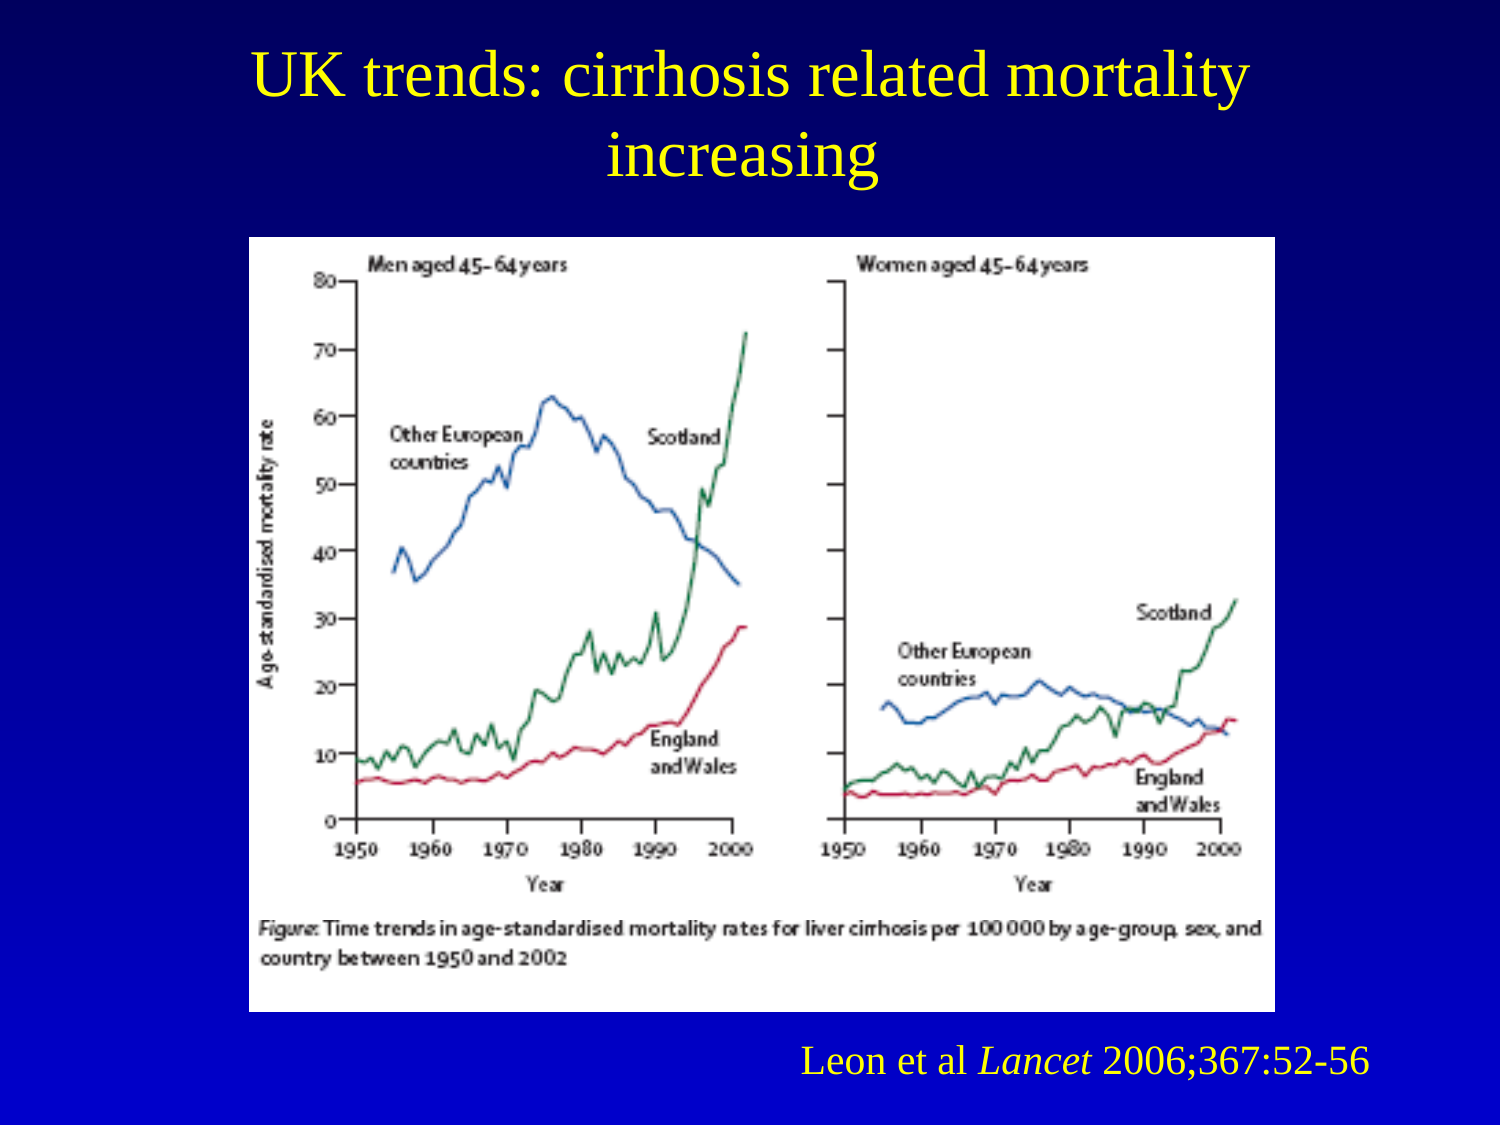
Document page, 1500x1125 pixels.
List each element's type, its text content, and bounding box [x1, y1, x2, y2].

title UK trends: cirrhosis related mortality increasing [114, 42, 1390, 177]
picture [249, 237, 1276, 1012]
text_box Leon et al Lancet 2006;367:52-56 [785, 1025, 1386, 1091]
